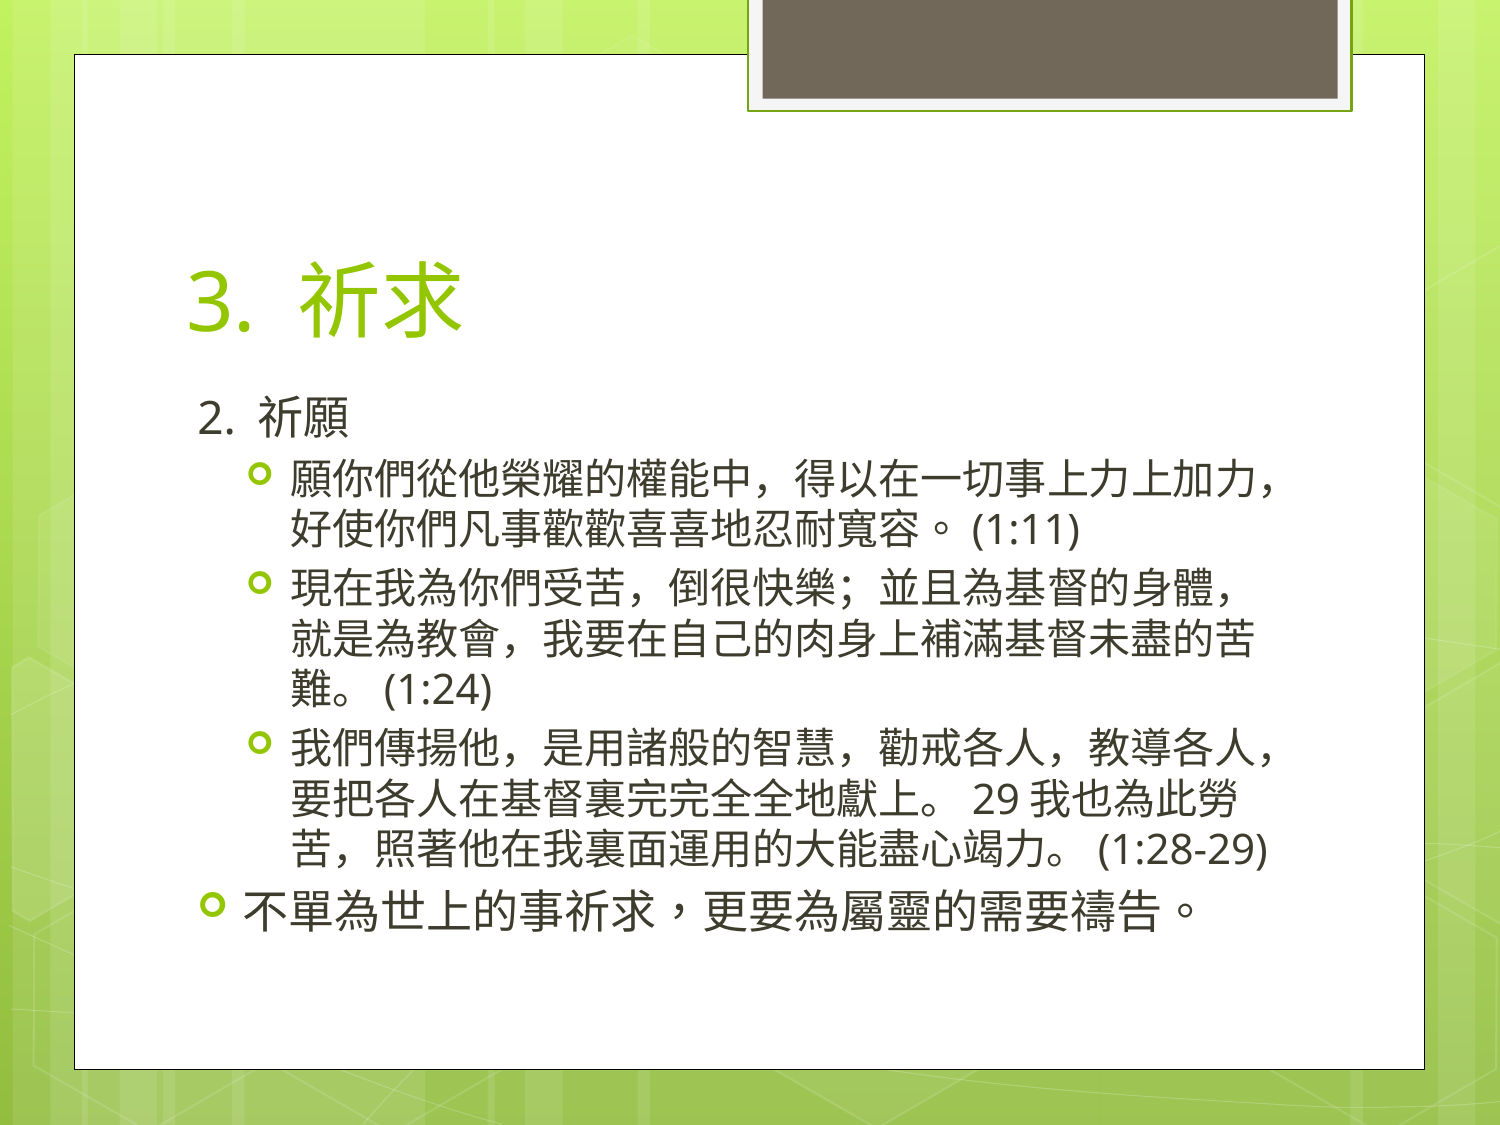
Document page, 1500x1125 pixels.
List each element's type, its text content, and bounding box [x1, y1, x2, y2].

list 2. 祈願 願你們從他榮耀的權能中，得以在一切事上力上加力，好使你們凡事歡歡喜喜地忍耐寬容。(1:11) 現在我為你們受苦，倒很快樂；並且為基督的身體，就是為教會，我要在自己的肉身上補滿基督未盡的苦難。(1:24) 我們傳揚他，是用諸般的智慧，勸戒各人，教導各人，要把各人在基督裏完完全全地獻上。29我也為此勞苦，照著他在我裏面運用的大能盡心竭力。(1:28-29) 不單為世上的事祈求，更要為屬靈的需要禱告。 [171, 381, 1283, 957]
title 3. 祈求 [171, 168, 1324, 357]
